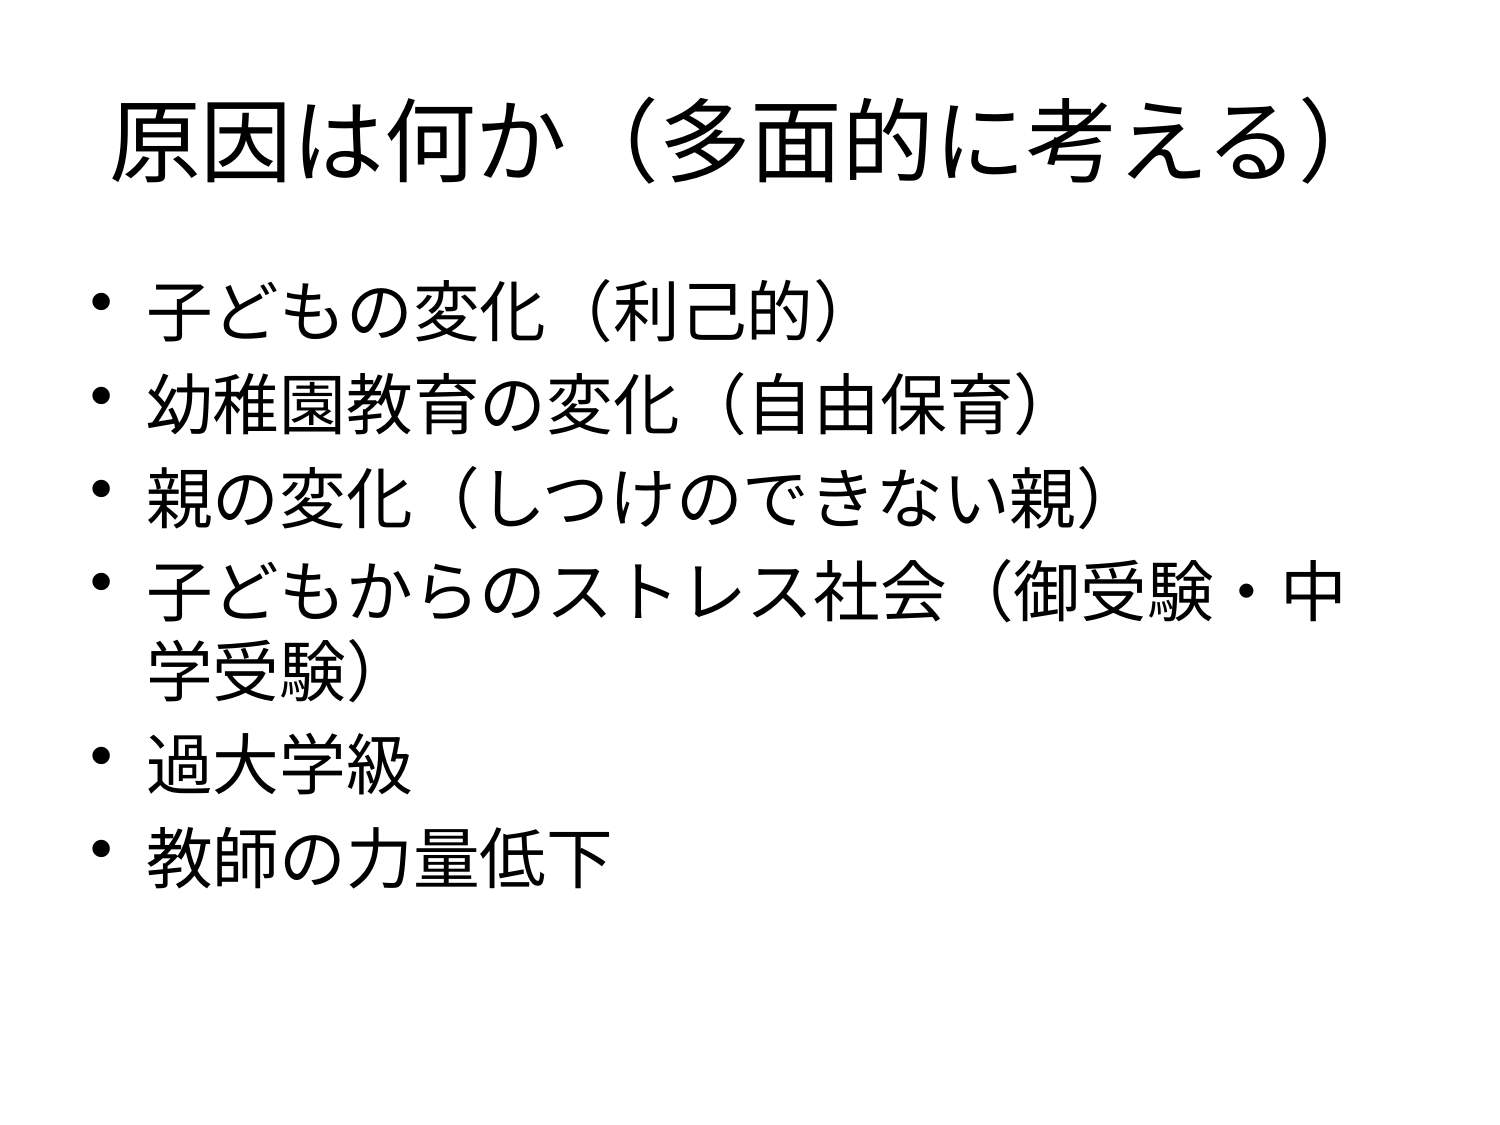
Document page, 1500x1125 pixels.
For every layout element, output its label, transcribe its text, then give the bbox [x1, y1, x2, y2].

list 子どもの変化（利己的） 幼稚園教育の変化（自由保育） 親の変化（しつけのできない親） 子どもからのストレス社会（御受験・中学受験） 過大学級 教師の力量低下 [74, 262, 1426, 1006]
title 原因は何か（多面的に考える） [74, 44, 1426, 233]
